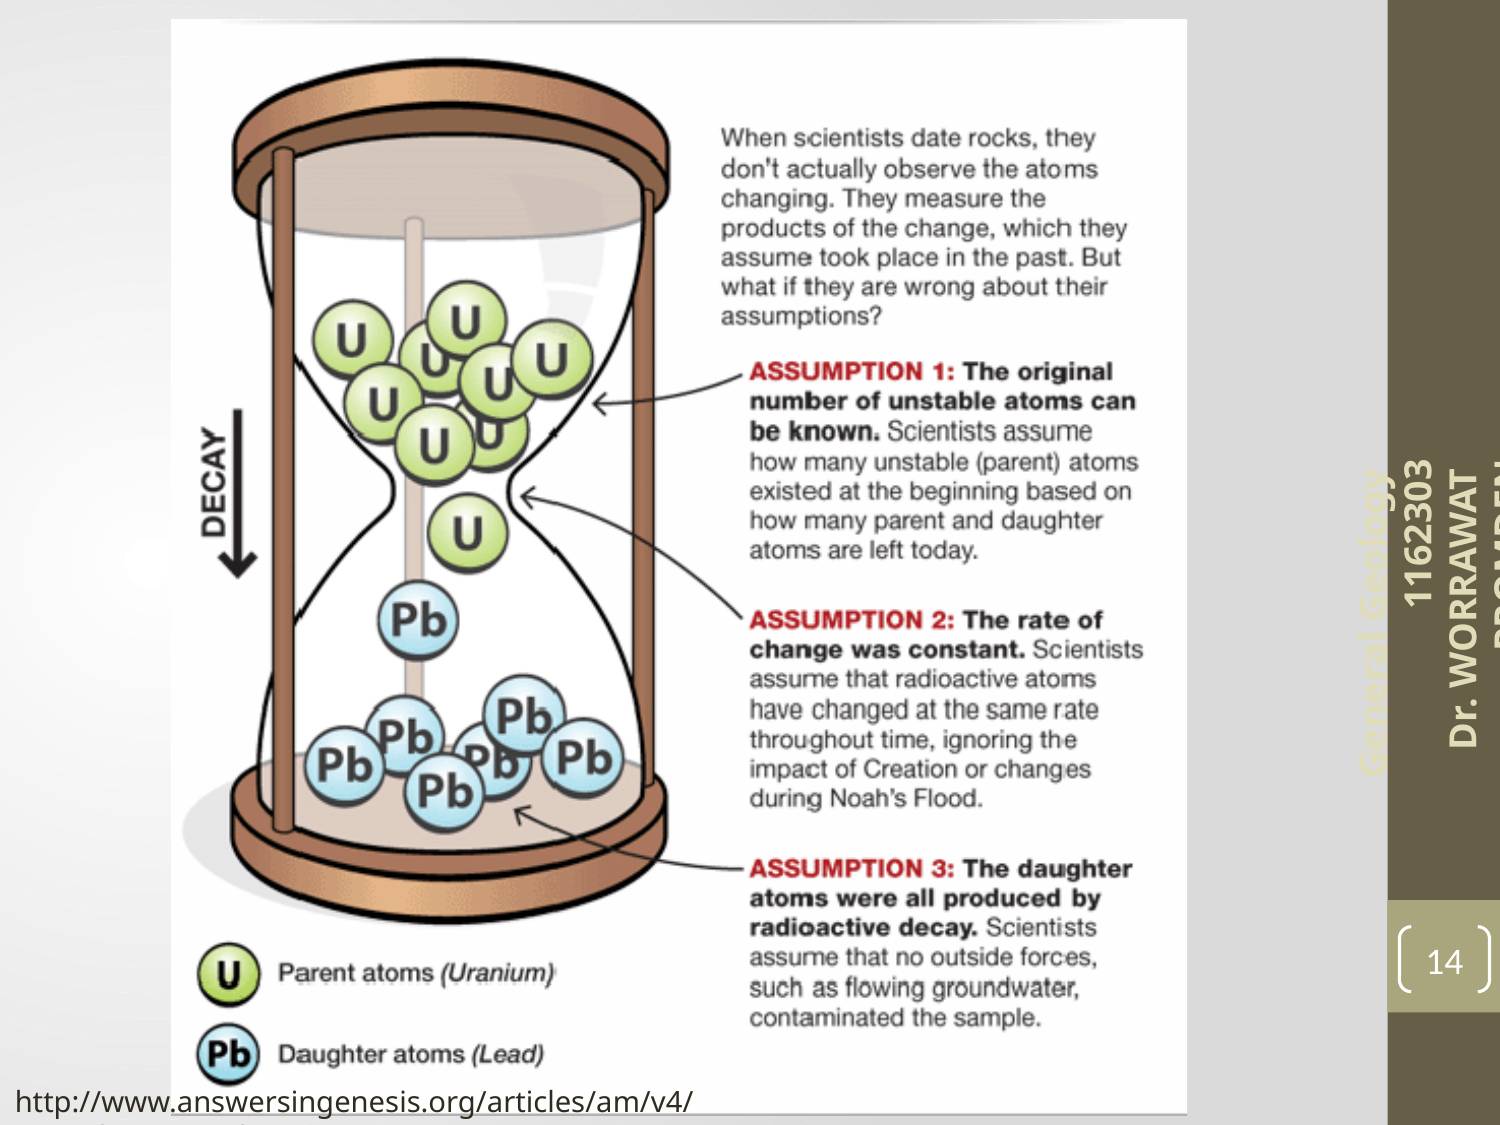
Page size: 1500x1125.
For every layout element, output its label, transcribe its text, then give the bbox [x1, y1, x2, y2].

text_box http://www.answersingenesis.org/articles/am/v4/n3/radiometric-dating [0, 1075, 750, 1125]
picture [170, 18, 1188, 1117]
slide_number 14 [1397, 925, 1492, 994]
footer General Geology 1162303 Dr. WORRAWAT PROMDEN [1408, 444, 1469, 889]
